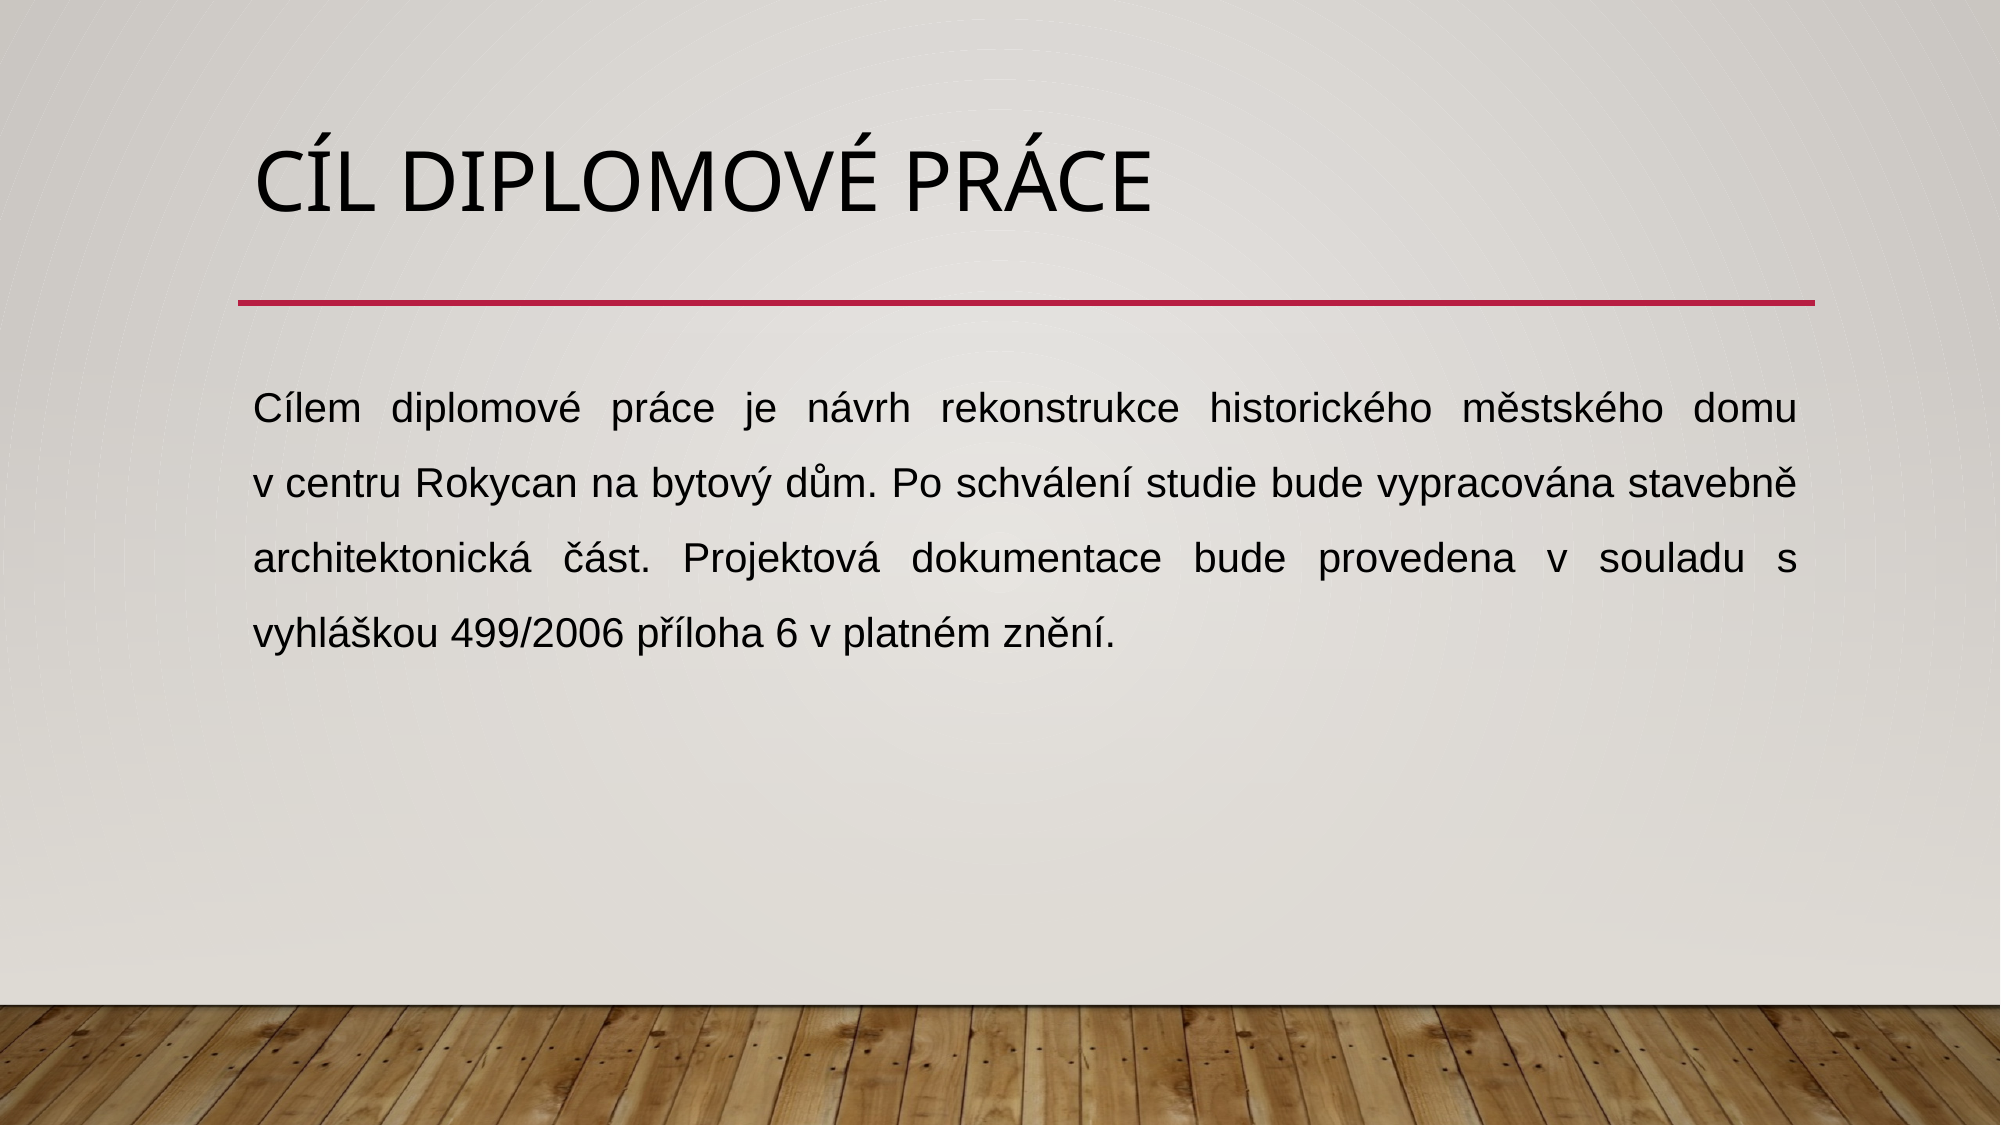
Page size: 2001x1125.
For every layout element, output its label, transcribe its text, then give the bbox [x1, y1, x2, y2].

title Cíl diplomové práce [238, 131, 1814, 305]
picture [0, 1005, 2000, 1125]
text_box Cílem diplomové práce je návrh rekonstrukce historického městského domu v centru Rokycan na bytový dům. Po schválení studie bude vypracována stavebně architektonická část. Projektová dokumentace bude provedena v souladu s vyhláškou 499/2006 příloha 6 v platném znění. [238, 348, 1814, 708]
